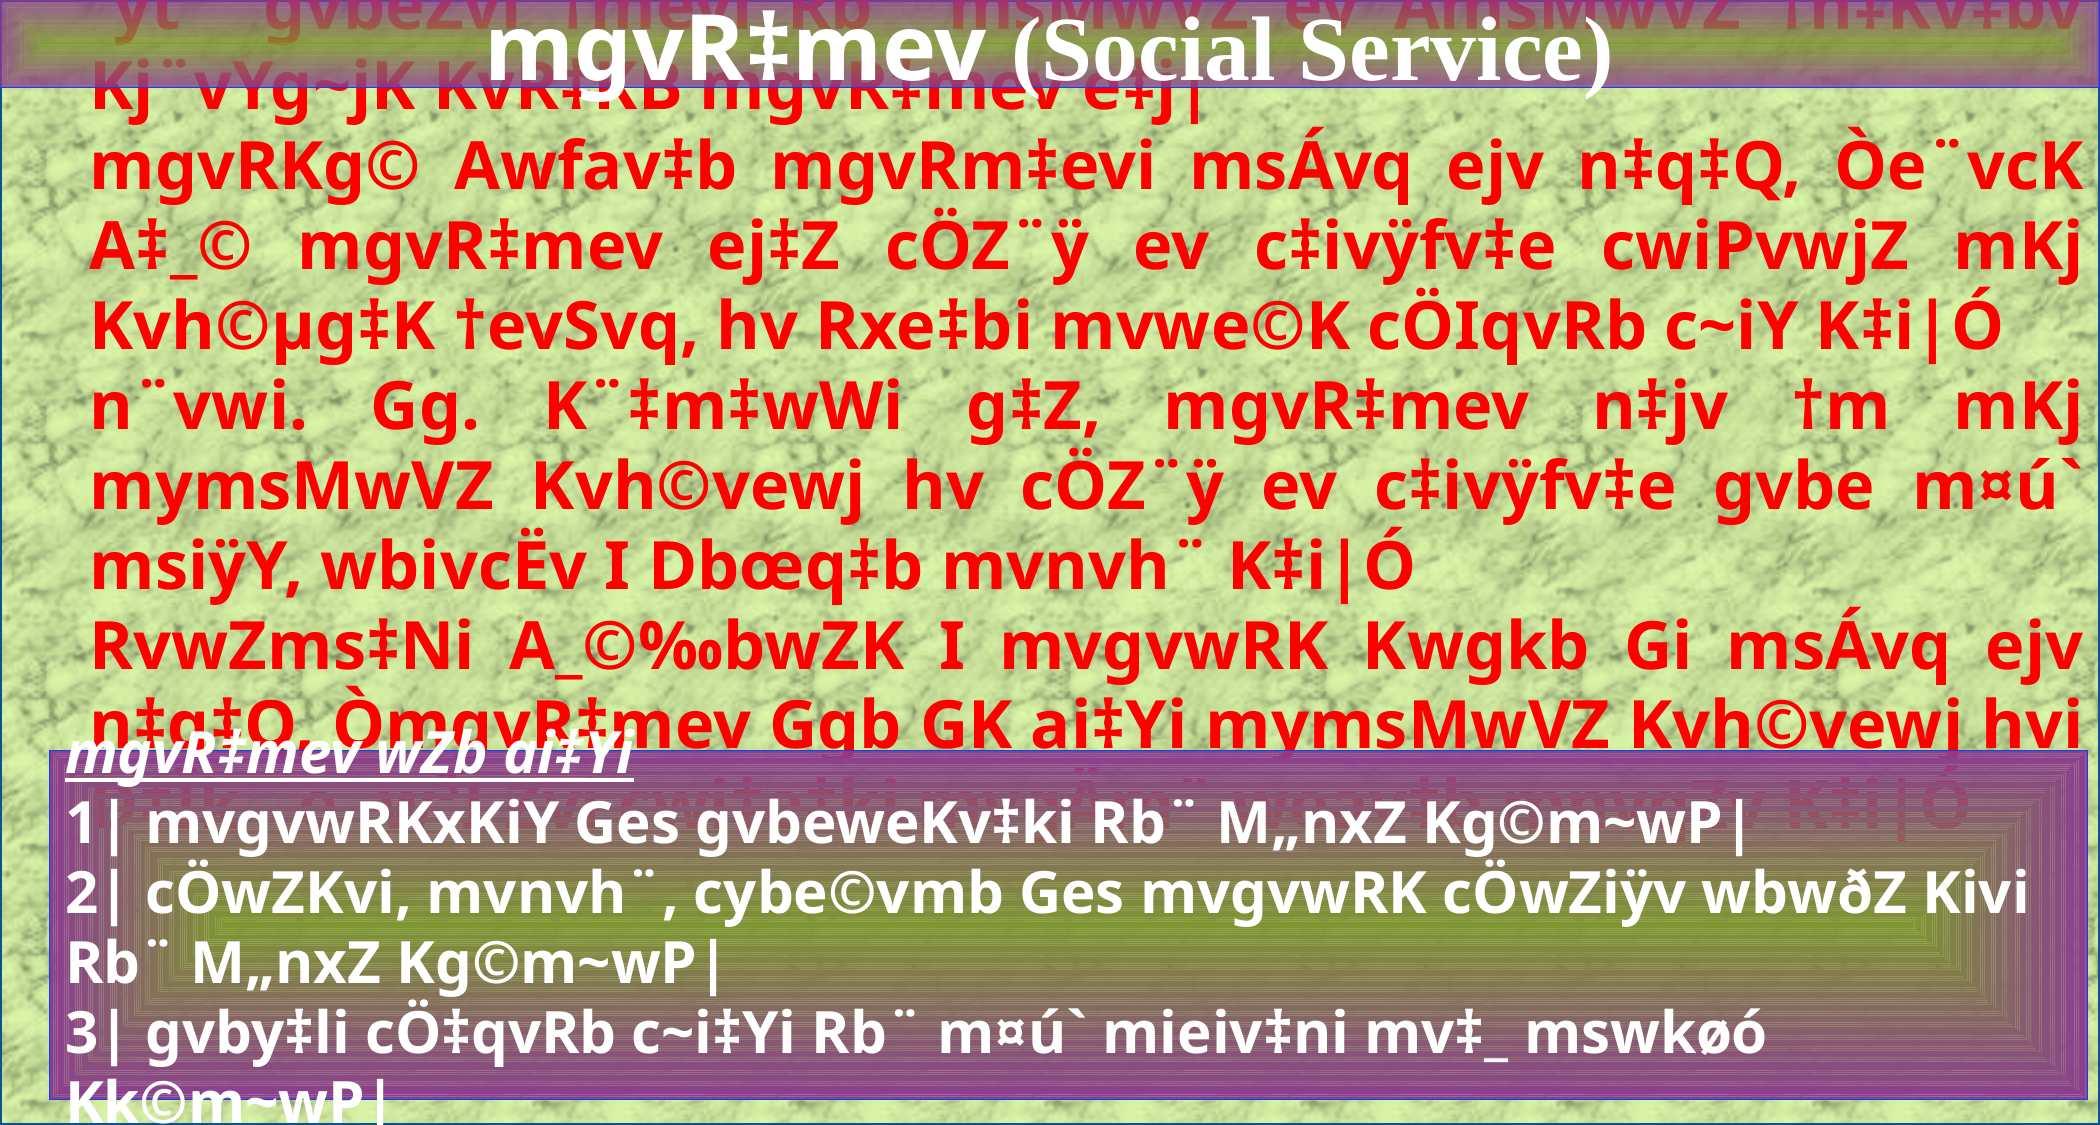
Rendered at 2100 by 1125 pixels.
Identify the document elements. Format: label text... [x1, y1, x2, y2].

text_box `yt¯’ gvbeZvi †mevi Rb¨ msMwVZ ev AmsMwVZ †h‡Kv‡bv Kj¨vYg~jK KvR‡KB mgvR‡mev e‡j| mgvRKg© Awfav‡b mgvRm‡evi msÁvq ejv n‡q‡Q, Òe¨vcK A‡_© mgvR‡mev ej‡Z cÖZ¨ÿ ev c‡ivÿfv‡e cwiPvwjZ mKj Kvh©µg‡K †evSvq, hv Rxe‡bi mvwe©K cÖIqvRb c~iY K‡i|Ó n¨vwi. Gg. K¨‡m‡wWi g‡Z, mgvR‡mev n‡jv †m mKj mymsMwVZ Kvh©vewj hv cÖZ¨ÿ ev c‡ivÿfv‡e gvbe m¤ú` msiÿY, wbivcËv I Dbœq‡b mvnvh¨ K‡i|Ó RvwZms‡Ni A_©‰bwZK I mvgvwRK Kwgkb Gi msÁvq ejv n‡q‡Q, ÒmgvR‡mev Ggb GK ai‡Yi mymsMwVZ Kvh©vewj hvi D‡Ïk¨ e¨w³I Zvi cwi‡e‡ki mvgÄm¨ weav‡b mnvqZv K‡i|Ó [0, 88, 2100, 1125]
text_box mgvR‡mev wZb ai‡Yi 1| mvgvwRKxKiY Ges gvbeweKv‡ki Rb¨ M„nxZ Kg©m~wP| 2| cÖwZKvi, mvnvh¨, cybe©vmb Ges mvgvwRK cÖwZiÿv wbwðZ Kivi Rb¨ M„nxZ Kg©m~wP| 3| gvby‡li cÖ‡qvRb c~i‡Yi Rb¨ m¤ú` mieiv‡ni mv‡_ mswkøó Kk©m~wP| [49, 750, 2088, 1100]
text_box mgvR‡mev (Social Service) [0, 0, 2100, 88]
